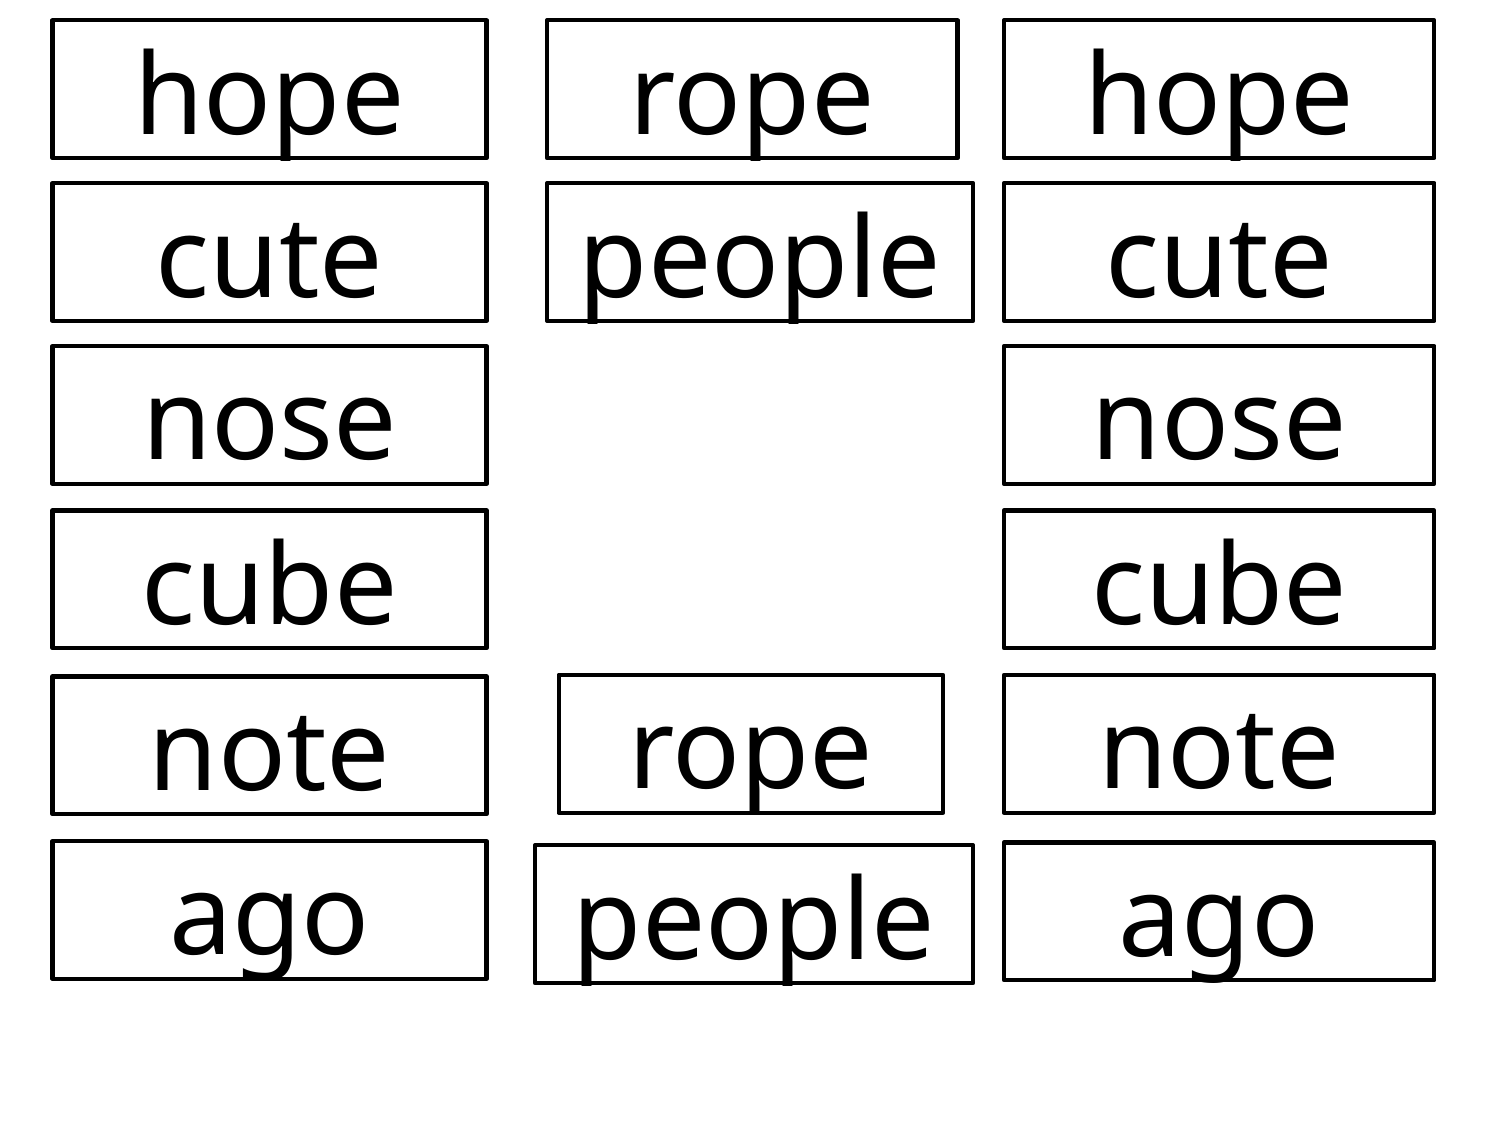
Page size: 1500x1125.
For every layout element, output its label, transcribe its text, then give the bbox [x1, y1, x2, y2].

text_box nose [1002, 344, 1436, 486]
text_box hope [50, 18, 489, 160]
text_box note [50, 674, 489, 816]
text_box hope [1002, 18, 1436, 160]
text_box people [533, 843, 975, 985]
text_box cube [50, 508, 489, 650]
text_box cute [50, 181, 489, 323]
text_box rope [545, 18, 960, 160]
text_box cute [1002, 181, 1436, 323]
text_box ago [1002, 840, 1436, 982]
text_box cube [1002, 508, 1436, 650]
text_box ago [50, 839, 489, 981]
text_box note [1002, 673, 1436, 815]
text_box rope [557, 673, 945, 815]
text_box people [545, 181, 975, 323]
text_box nose [50, 344, 489, 486]
